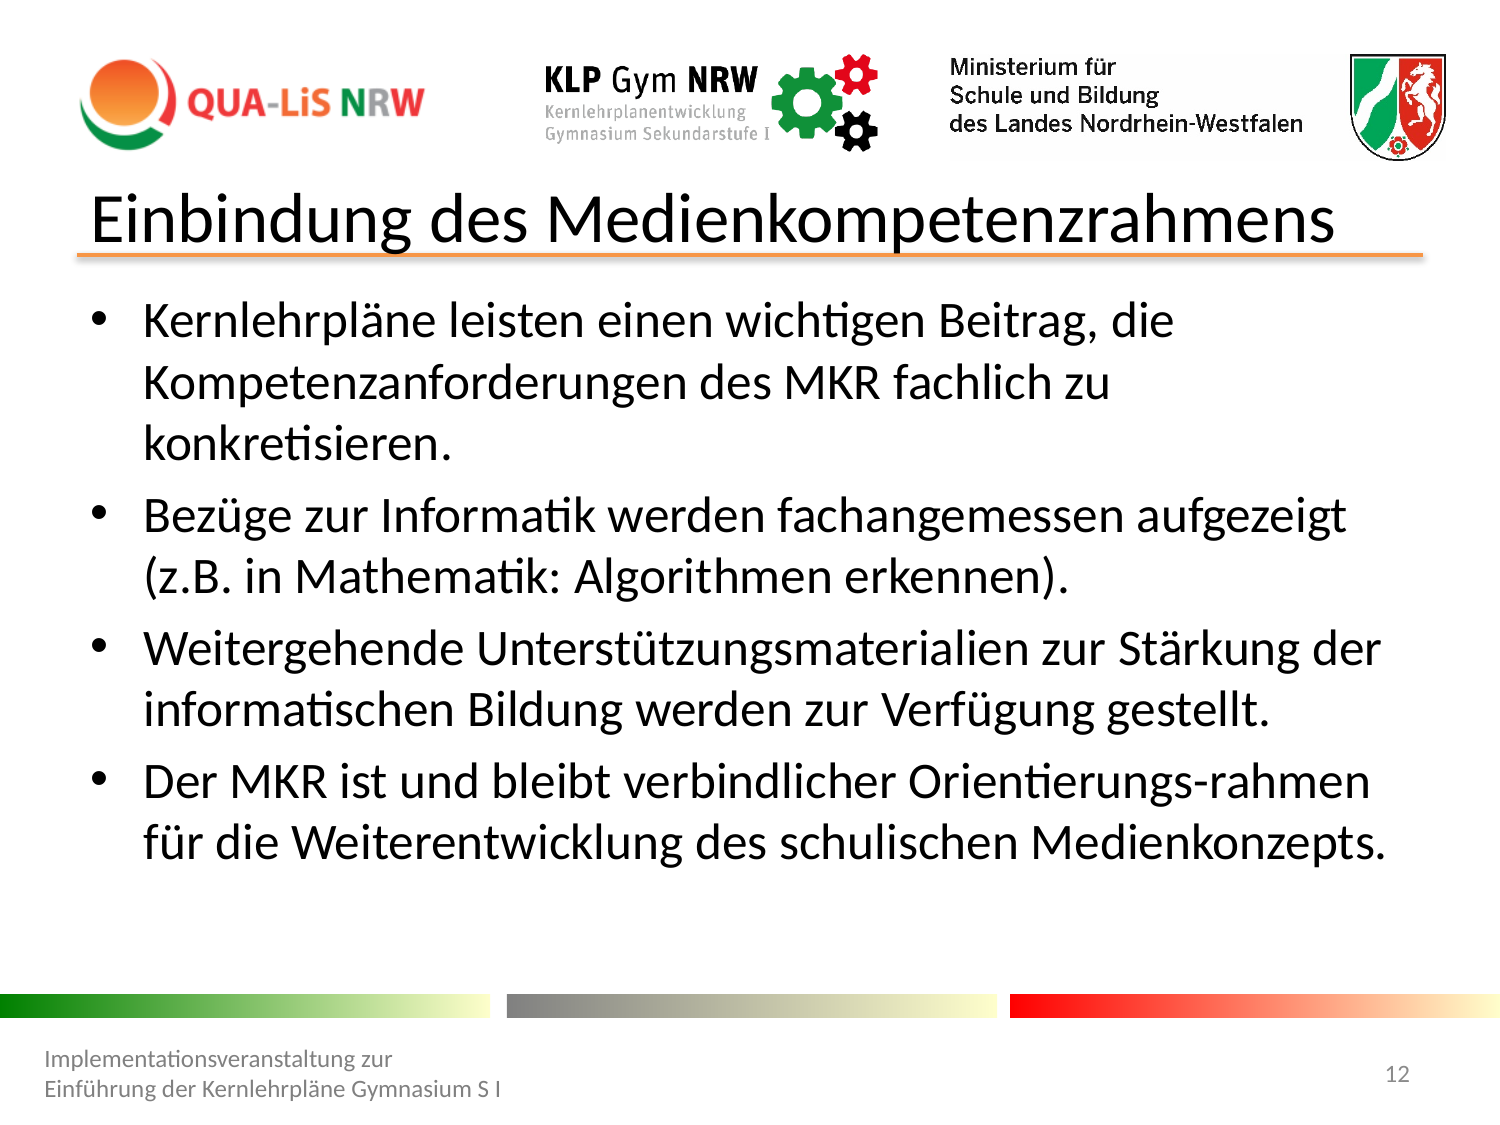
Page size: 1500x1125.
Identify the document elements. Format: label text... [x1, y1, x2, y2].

picture [501, 28, 908, 183]
title Einbindung des Medienkompetenzrahmens [75, 184, 1425, 244]
picture [950, 54, 1446, 161]
slide_number Implementationsveranstaltung zur Einführung der Kernlehrpläne Gymnasium S I [29, 1042, 526, 1103]
list Kernlehrpläne leisten einen wichtigen Beitrag, die Kompetenzanforderungen des MKR fachlich zu konkretisieren. Bezüge zur Informatik werden fachangemessen aufgezeigt (z.B. in Mathematik: Algorithmen erkennen). Weitergehende Unterstützungsmaterialien zur Stärkung der informatischen Bildung werden zur Verfügung gestellt. Der MKR ist und bleibt verbindlicher Orientierungs-rahmen für die Weiterentwicklung des schulischen Medienkonzepts. [75, 278, 1425, 969]
picture [77, 52, 431, 154]
slide_number 12 [1328, 1042, 1425, 1103]
